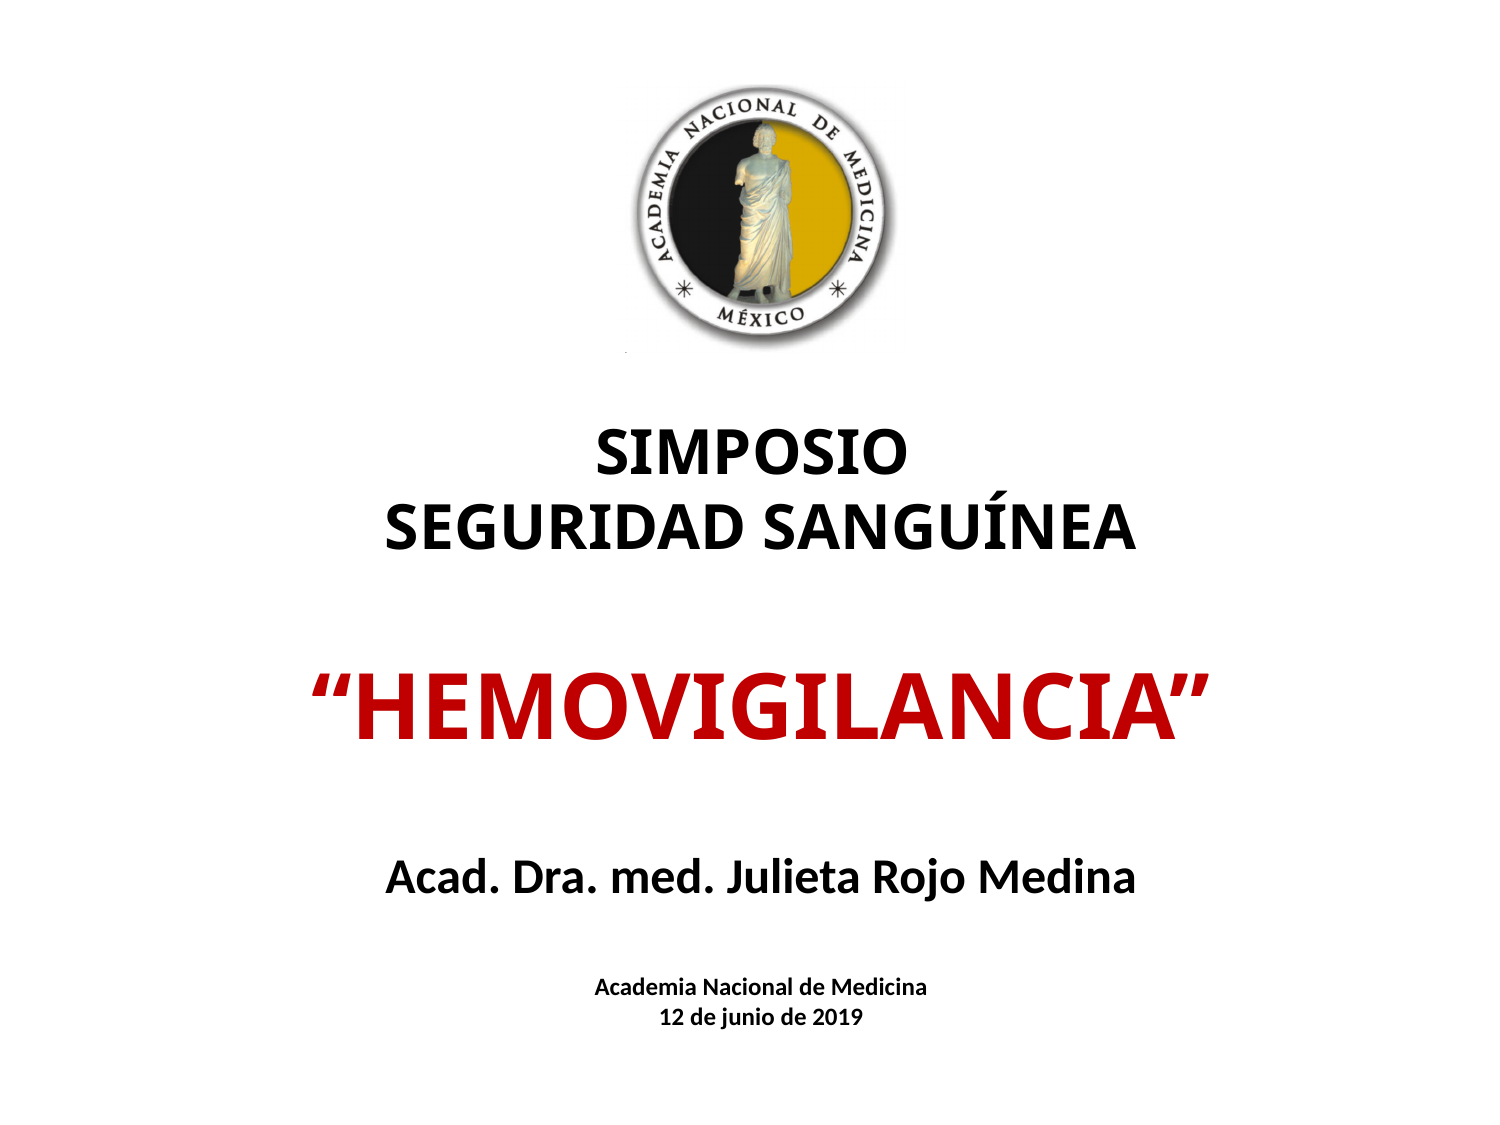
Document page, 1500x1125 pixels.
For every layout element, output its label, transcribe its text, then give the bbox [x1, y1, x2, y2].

text_box “HEMOVIGILANCIA” [208, 640, 1314, 766]
text_box Acad. Dra. med. Julieta Rojo Medina Academia Nacional de Medicina 12 de junio de 2019 [341, 835, 1181, 1038]
text_box SIMPOSIO SEGURIDAD SANGUÍNEA [0, 404, 1500, 570]
picture [616, 76, 906, 353]
